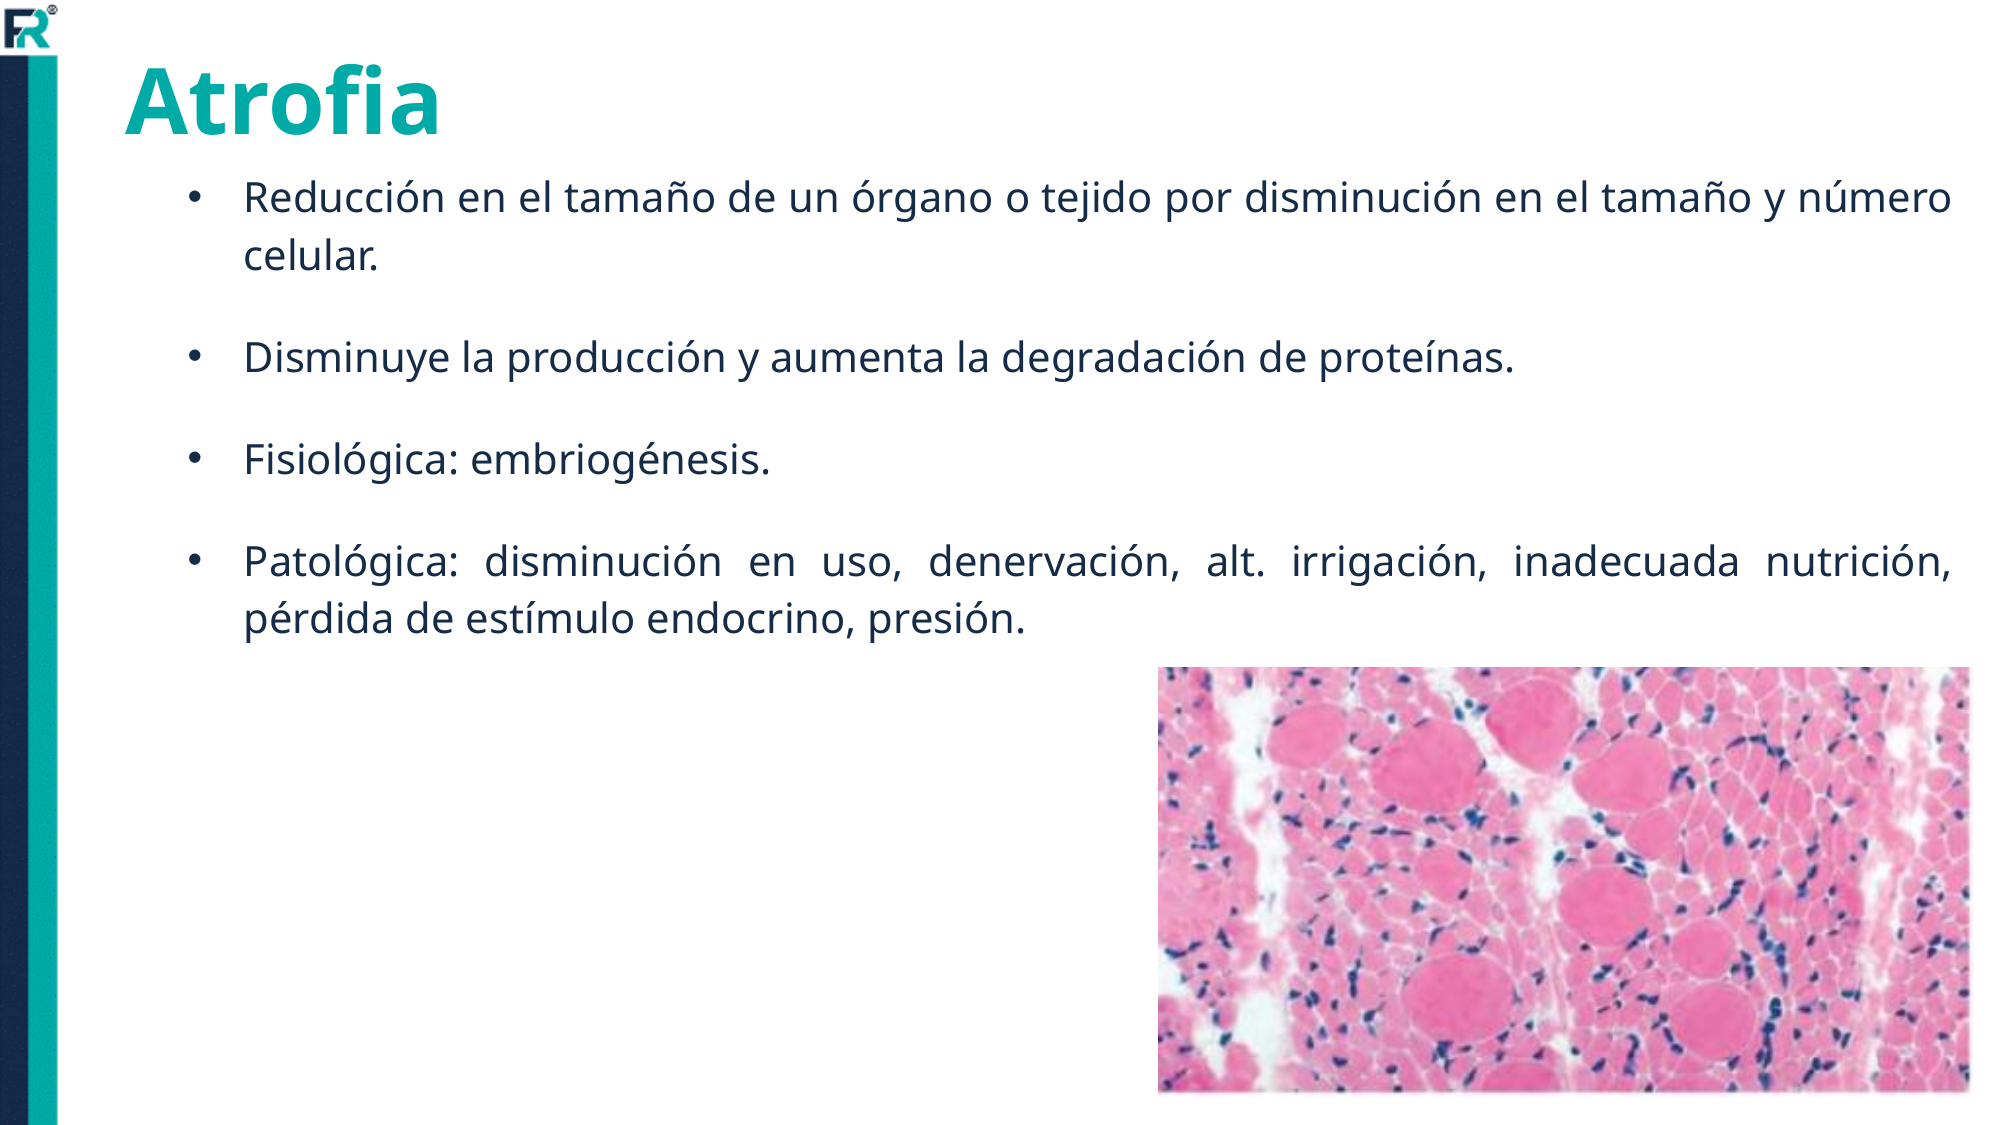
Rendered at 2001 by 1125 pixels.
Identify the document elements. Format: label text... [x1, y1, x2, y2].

list Reducción en el tamaño de un órgano o tejido por disminución en el tamaño y número celular. Disminuye la producción y aumenta la degradación de proteínas. Fisiológica: embriogénesis. Patológica: disminución en uso, denervación, alt. irrigación, inadecuada nutrición, pérdida de estímulo endocrino, presión. [167, 204, 1974, 930]
title Atrofia [110, 27, 1974, 204]
picture [0, 0, 2001, 1125]
